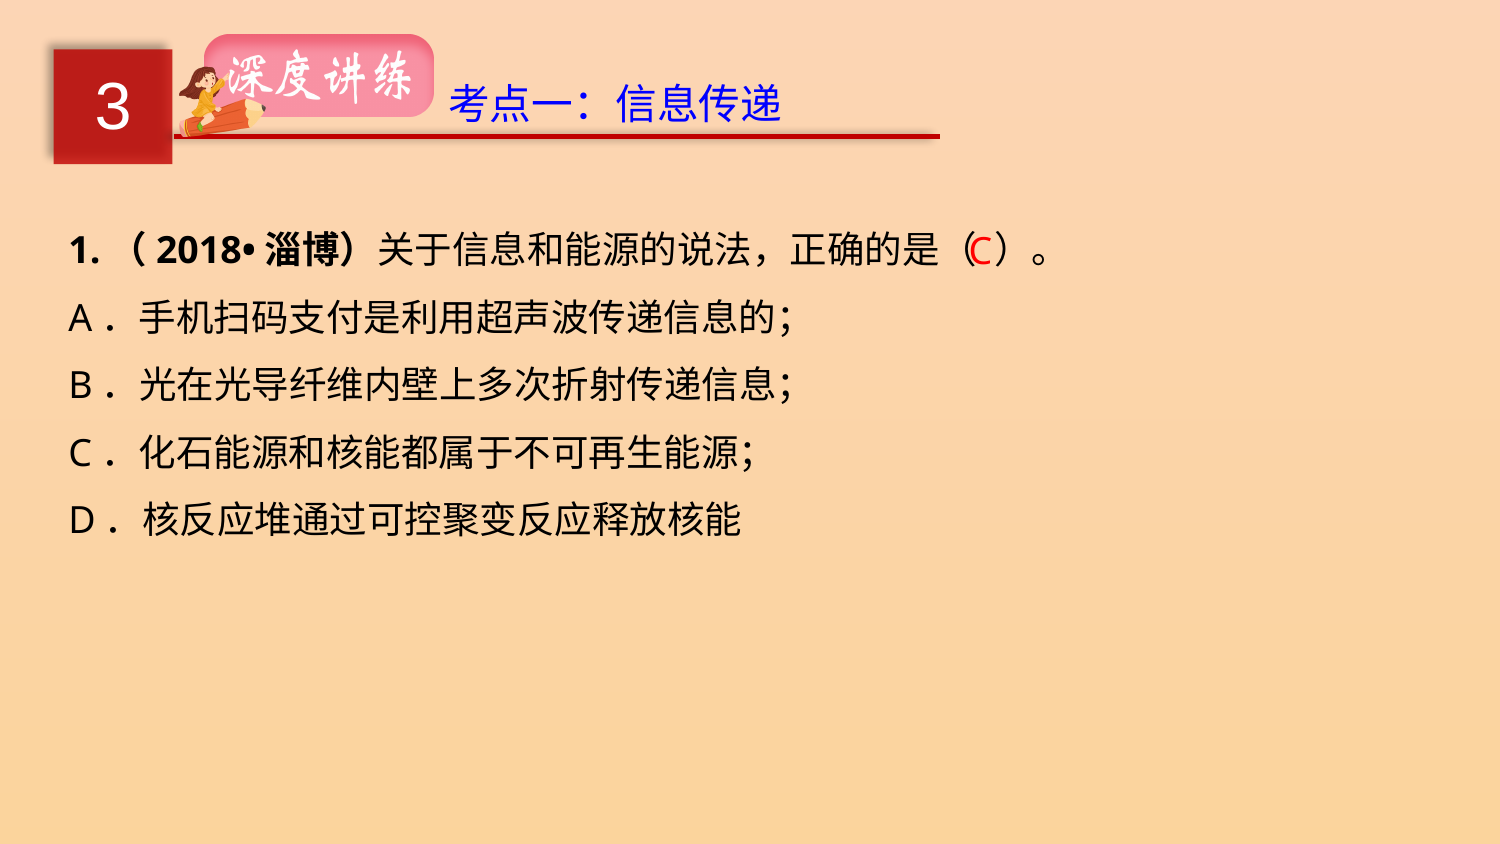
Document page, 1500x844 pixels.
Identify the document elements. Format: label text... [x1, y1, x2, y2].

picture [179, 33, 434, 137]
text_box [53, 49, 173, 56]
text_box [53, 151, 173, 165]
text_box 考点一：信息传递 [438, 70, 863, 135]
text_box C [961, 219, 1000, 280]
text_box 3 [46, 56, 180, 151]
text_box 1.（2018•淄博）关于信息和能源的说法，正确的是（ ）。 A．手机扫码支付是利用超声波传递信息的； B．光在光导纤维内壁上多次折射传递信息； C．化石能源和核能都属于不可再生能源； D．核反应堆通过可控聚变反应释放核能 [53, 196, 1460, 549]
